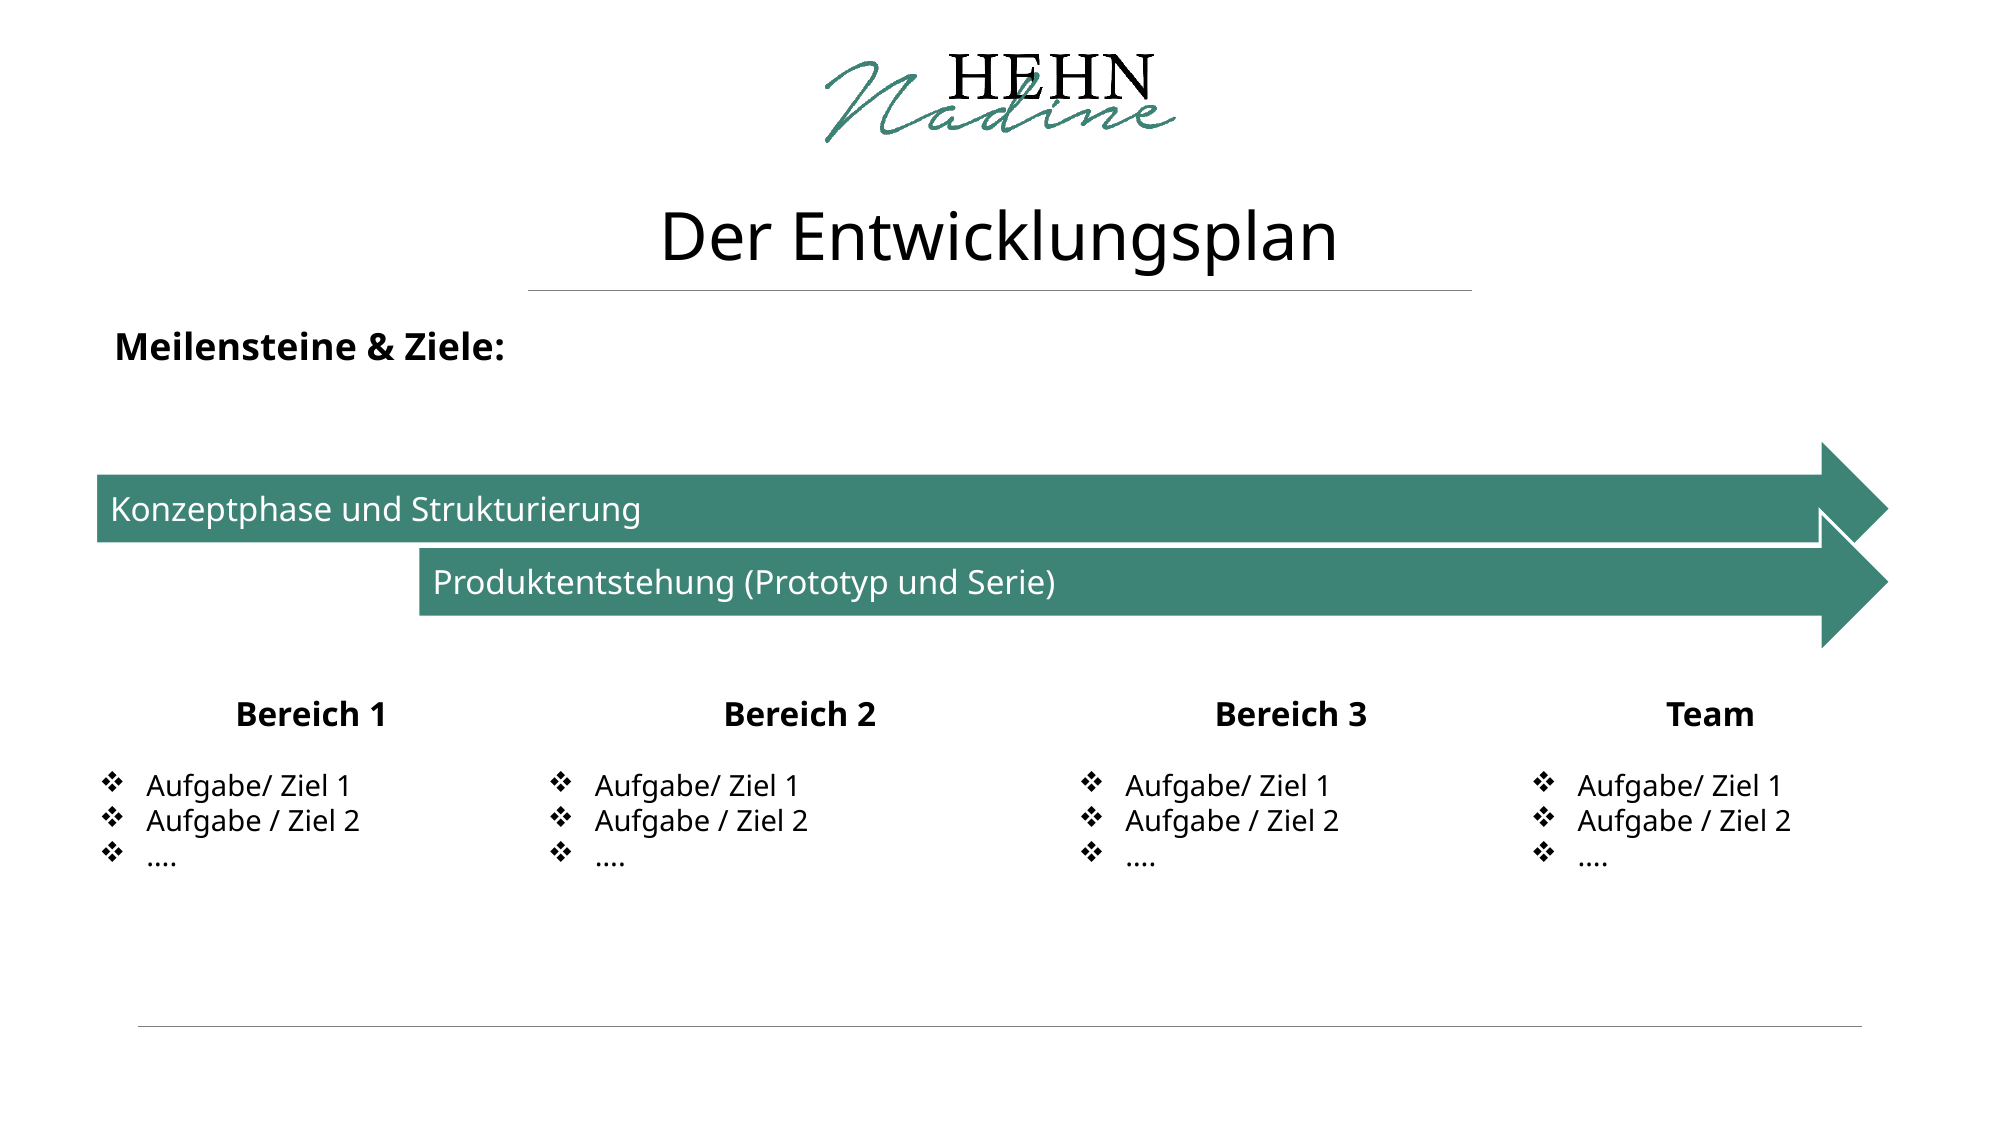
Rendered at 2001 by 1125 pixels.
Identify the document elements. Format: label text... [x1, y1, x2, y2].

text_box Team Aufgabe/ Ziel 1 Aufgabe / Ziel 2 …. [1530, 692, 1891, 908]
text_box Konzeptphase und Strukturierung [93, 433, 1894, 546]
picture [810, 44, 1190, 152]
text_box Bereich 2 Aufgabe/ Ziel 1 Aufgabe / Ziel 2 …. [547, 692, 1052, 873]
title Der Entwicklungsplan [336, 195, 1664, 264]
text_box Meilensteine & Ziele: [99, 310, 1100, 375]
text_box Produktentstehung (Prototyp und Serie) [416, 507, 1894, 657]
text_box Bereich 1 Aufgabe/ Ziel 1 Aufgabe / Ziel 2 …. [99, 692, 525, 873]
text_box Bereich 3 Aufgabe/ Ziel 1 Aufgabe / Ziel 2 …. [1078, 692, 1504, 873]
